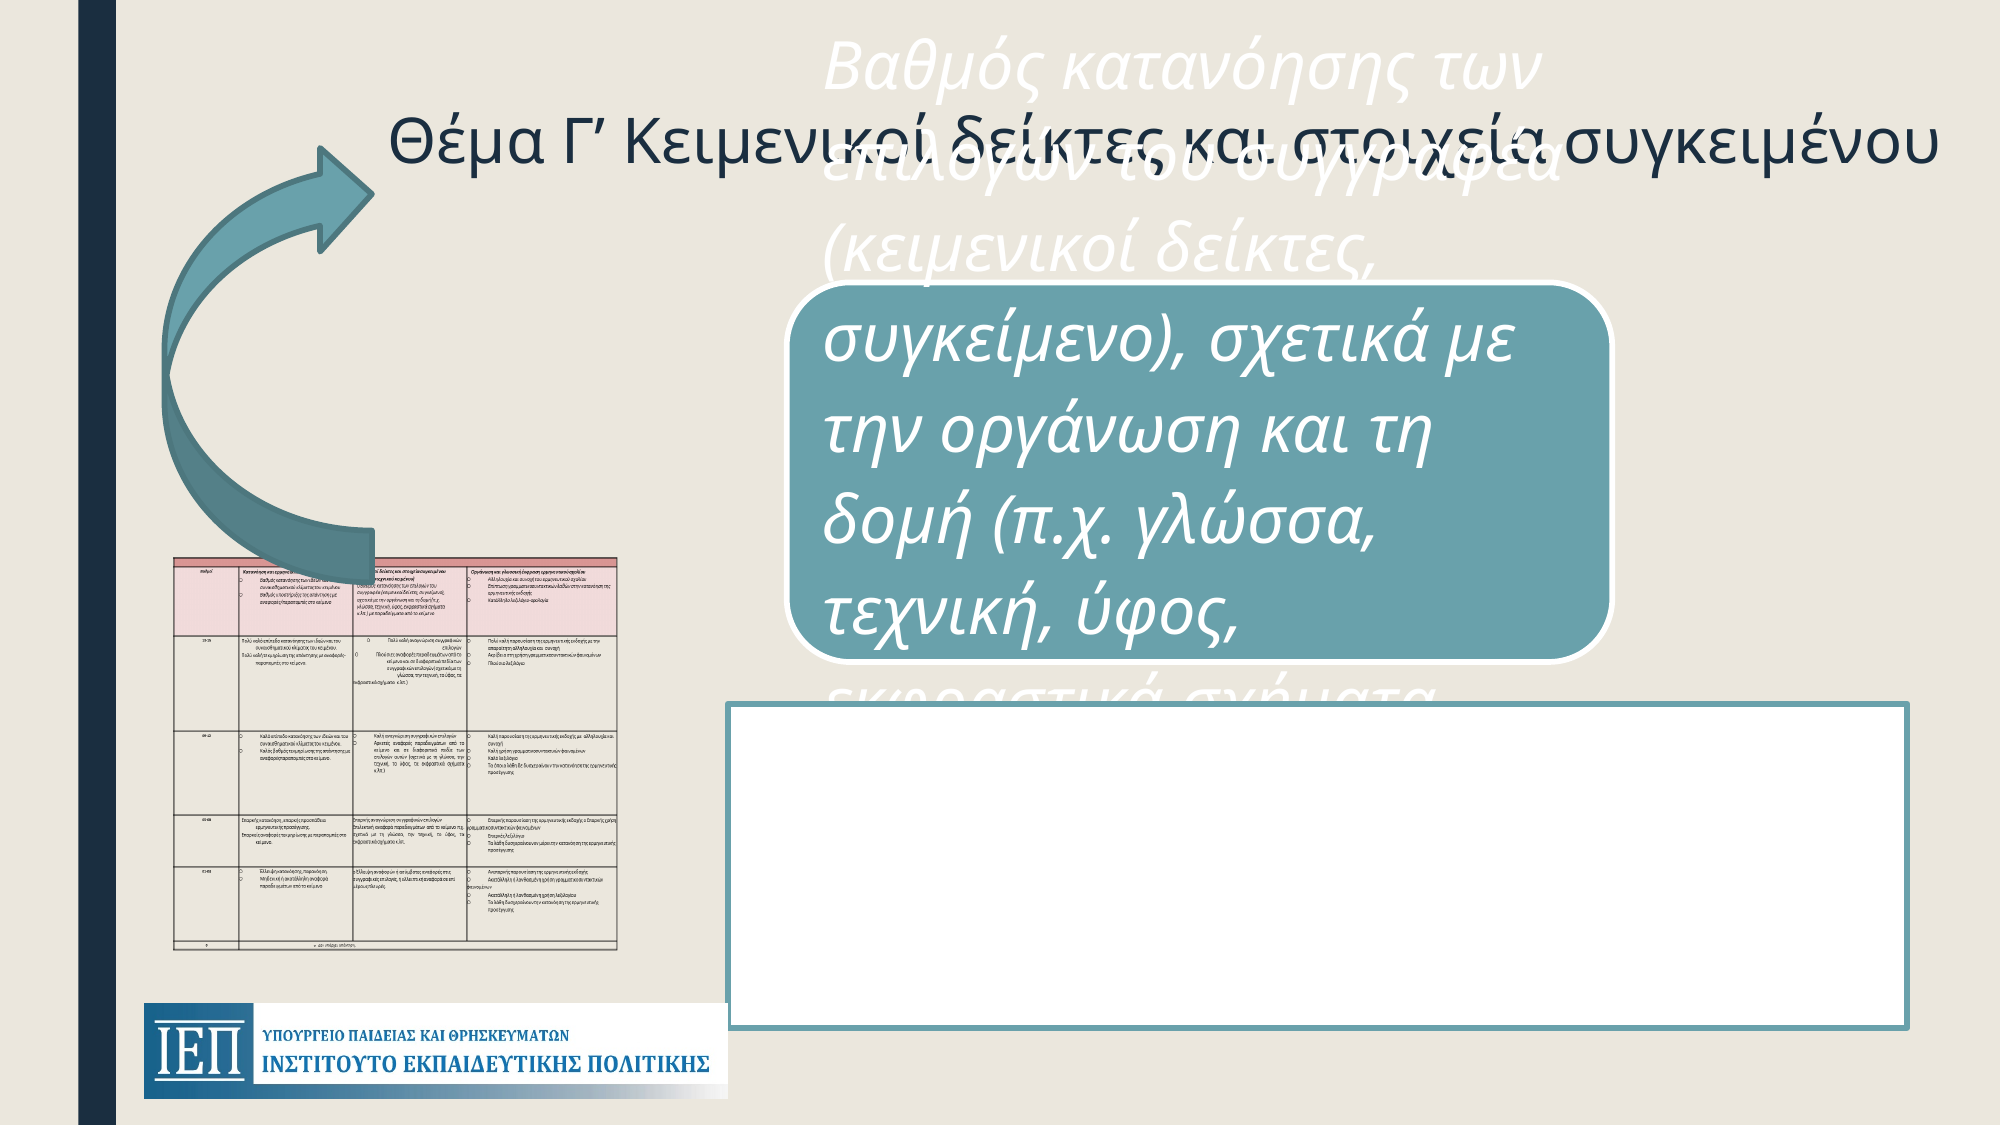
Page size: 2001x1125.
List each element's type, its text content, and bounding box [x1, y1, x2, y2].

picture [144, 1003, 728, 1099]
picture [173, 557, 618, 951]
title Θέμα Γ’ Κειμενικοί δείκτες και στοιχεία συγκειμένου [372, 102, 1970, 241]
text_box [161, 145, 375, 557]
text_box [727, 240, 1908, 1028]
